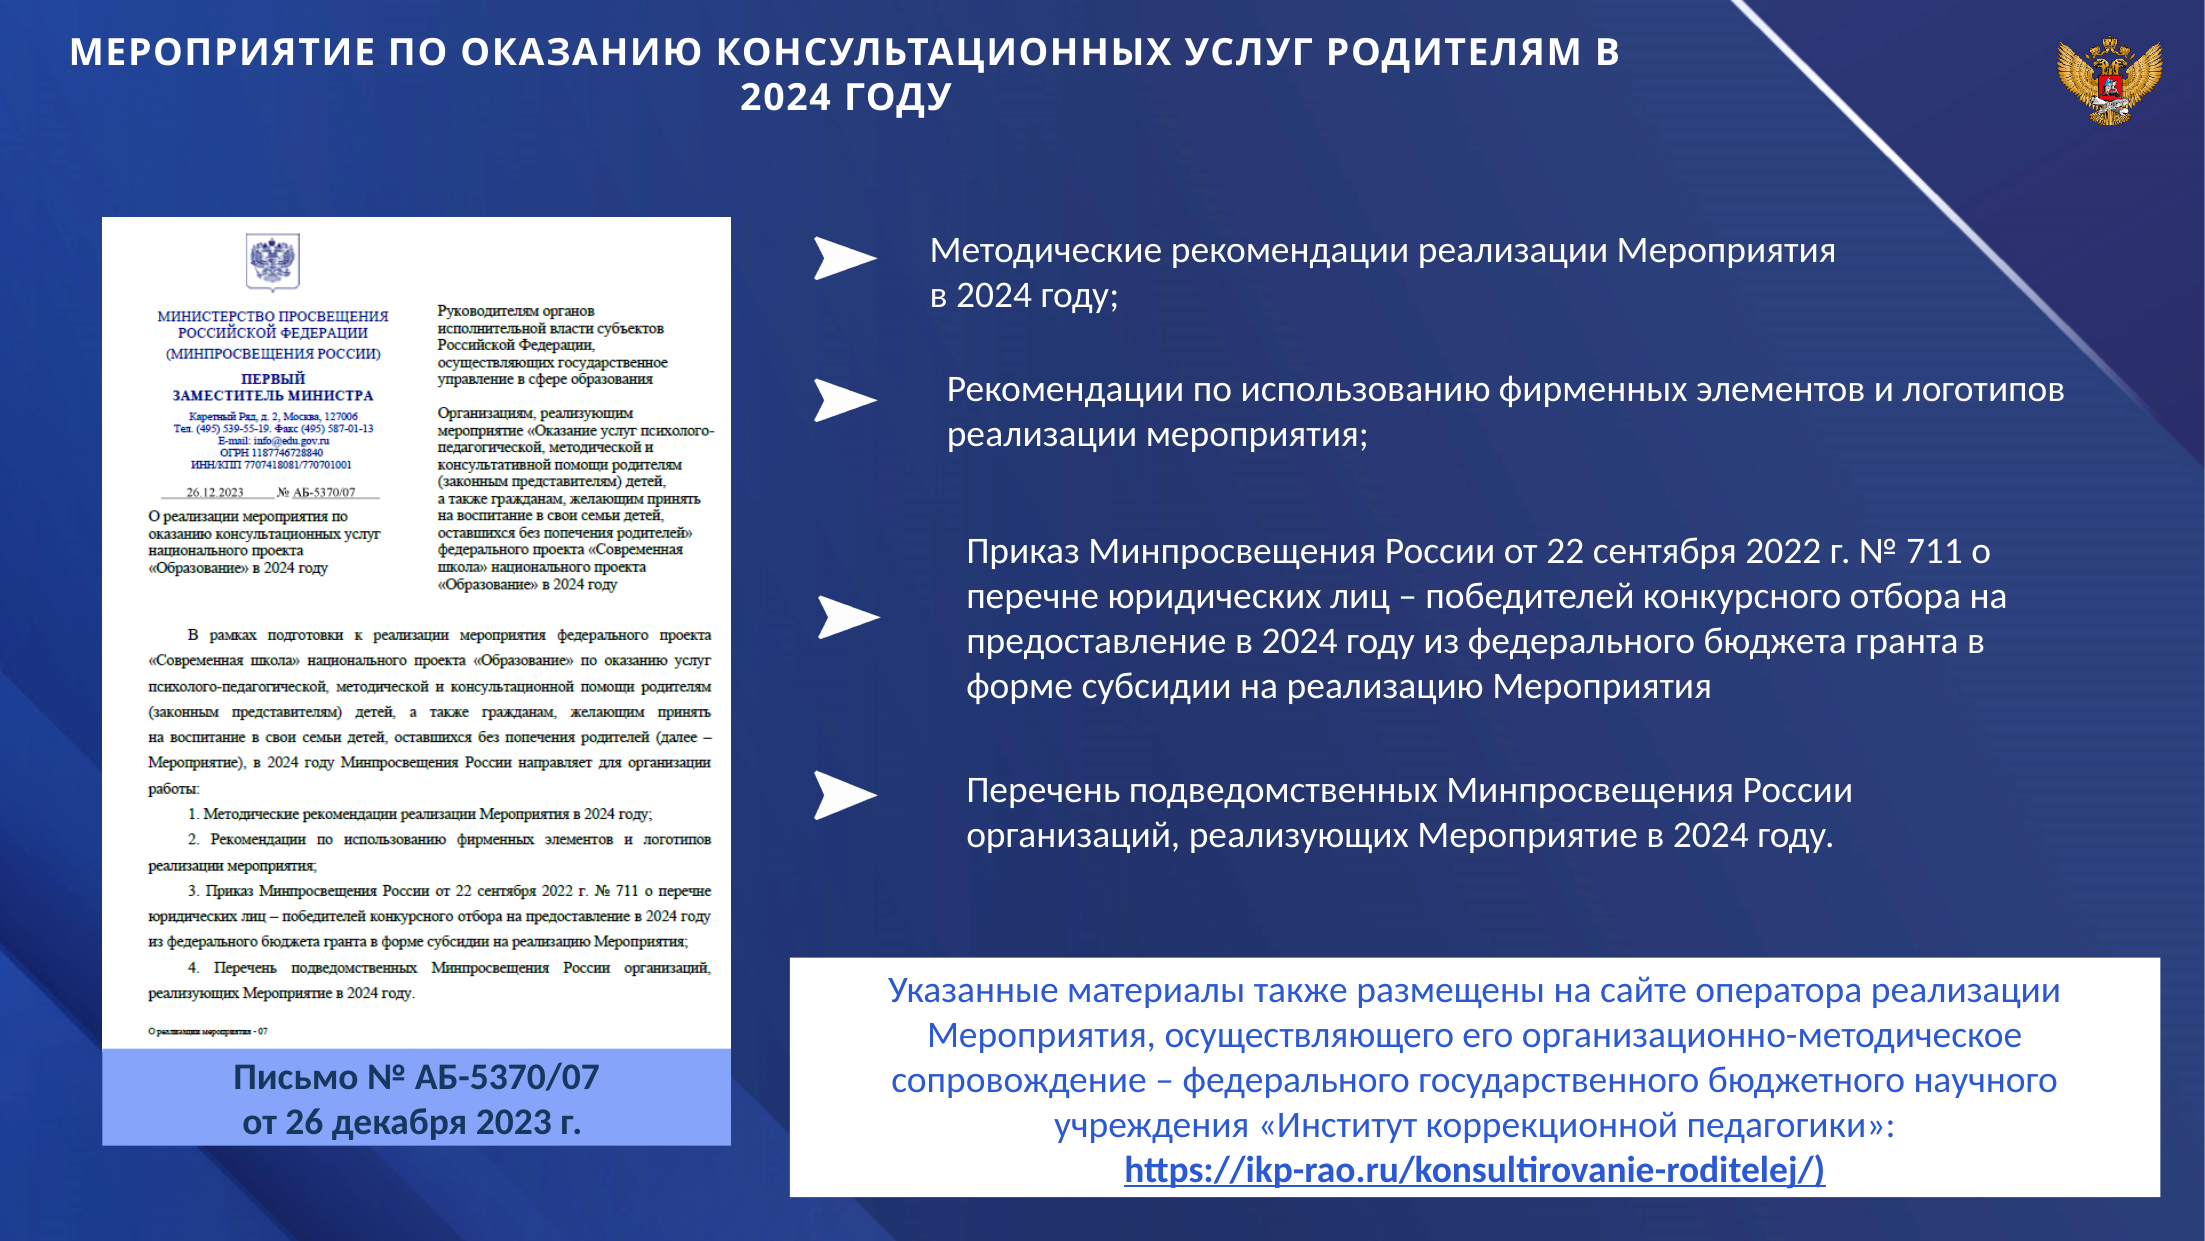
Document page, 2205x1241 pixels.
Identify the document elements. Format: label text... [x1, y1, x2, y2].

text_box Методические рекомендации реализации Мероприятия в 2024 году; [914, 217, 1878, 323]
text_box Письмо № АБ-5370/07 от 26 декабря 2023 г. [102, 1059, 731, 1146]
text_box Рекомендации по использованию фирменных элементов и логотипов реализации мероприятия; [932, 356, 2140, 462]
text_box МЕРОПРИЯТИЕ ПО ОКАЗАНИЮ КОНСУЛЬТАЦИОННЫХ УСЛУГ РОДИТЕЛЯМ В 2024 ГОДУ [39, 20, 1653, 125]
text_box Приказ Минпросвещения России от 22 сентября 2022 г. № 711 о перечне юридических лиц – победителей конкурсного отбора на предоставление в 2024 году из федерального бюджета гранта в форме субсидии на реализацию Мероприятия [951, 518, 2054, 714]
picture [0, 0, 2205, 1241]
text_box Указанные материалы также размещены на сайте оператора реализации Мероприятия, осуществляющего его организационно-методическое сопровождение – федерального государственного бюджетного научного учреждения «Институт коррекционной педагогики»: https://ikp-rao.ru/konsultirovanie-roditelej/) [789, 957, 2161, 1198]
text_box Перечень подведомственных Минпросвещения России организаций, реализующих Мероприятие в 2024 году. [951, 757, 2054, 863]
